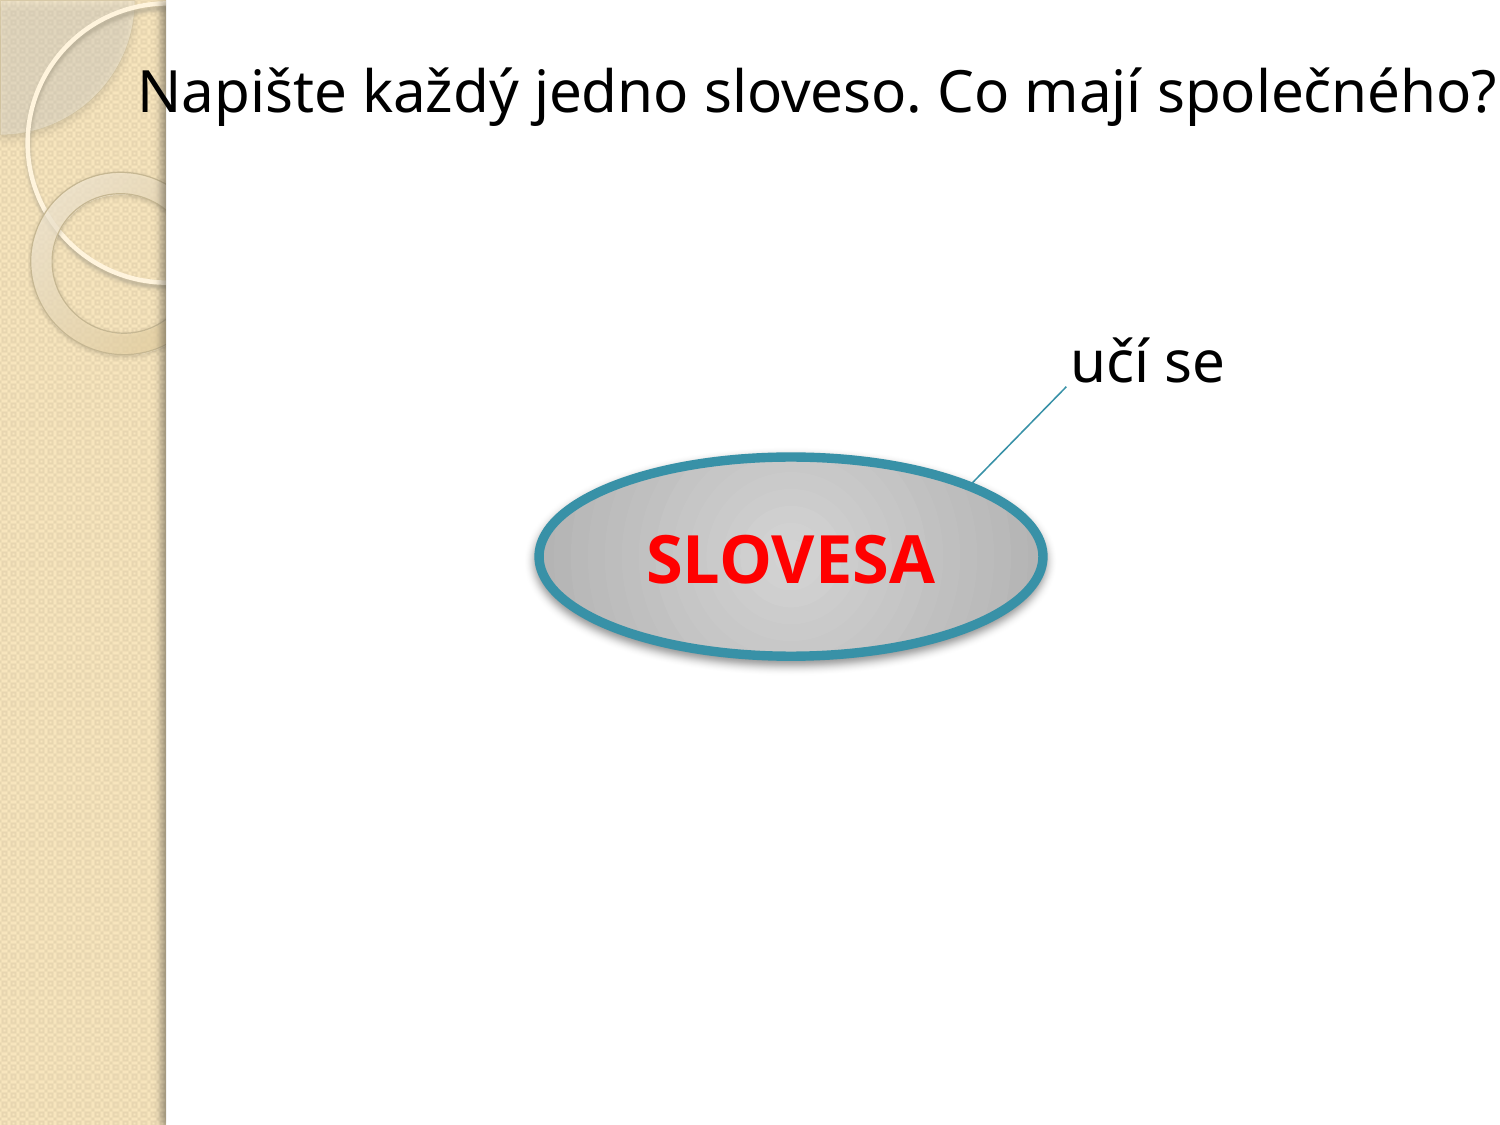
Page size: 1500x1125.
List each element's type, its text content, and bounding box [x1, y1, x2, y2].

text_box Napište každý jedno sloveso. Co mají společného? [122, 46, 1500, 132]
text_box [538, 316, 1243, 657]
